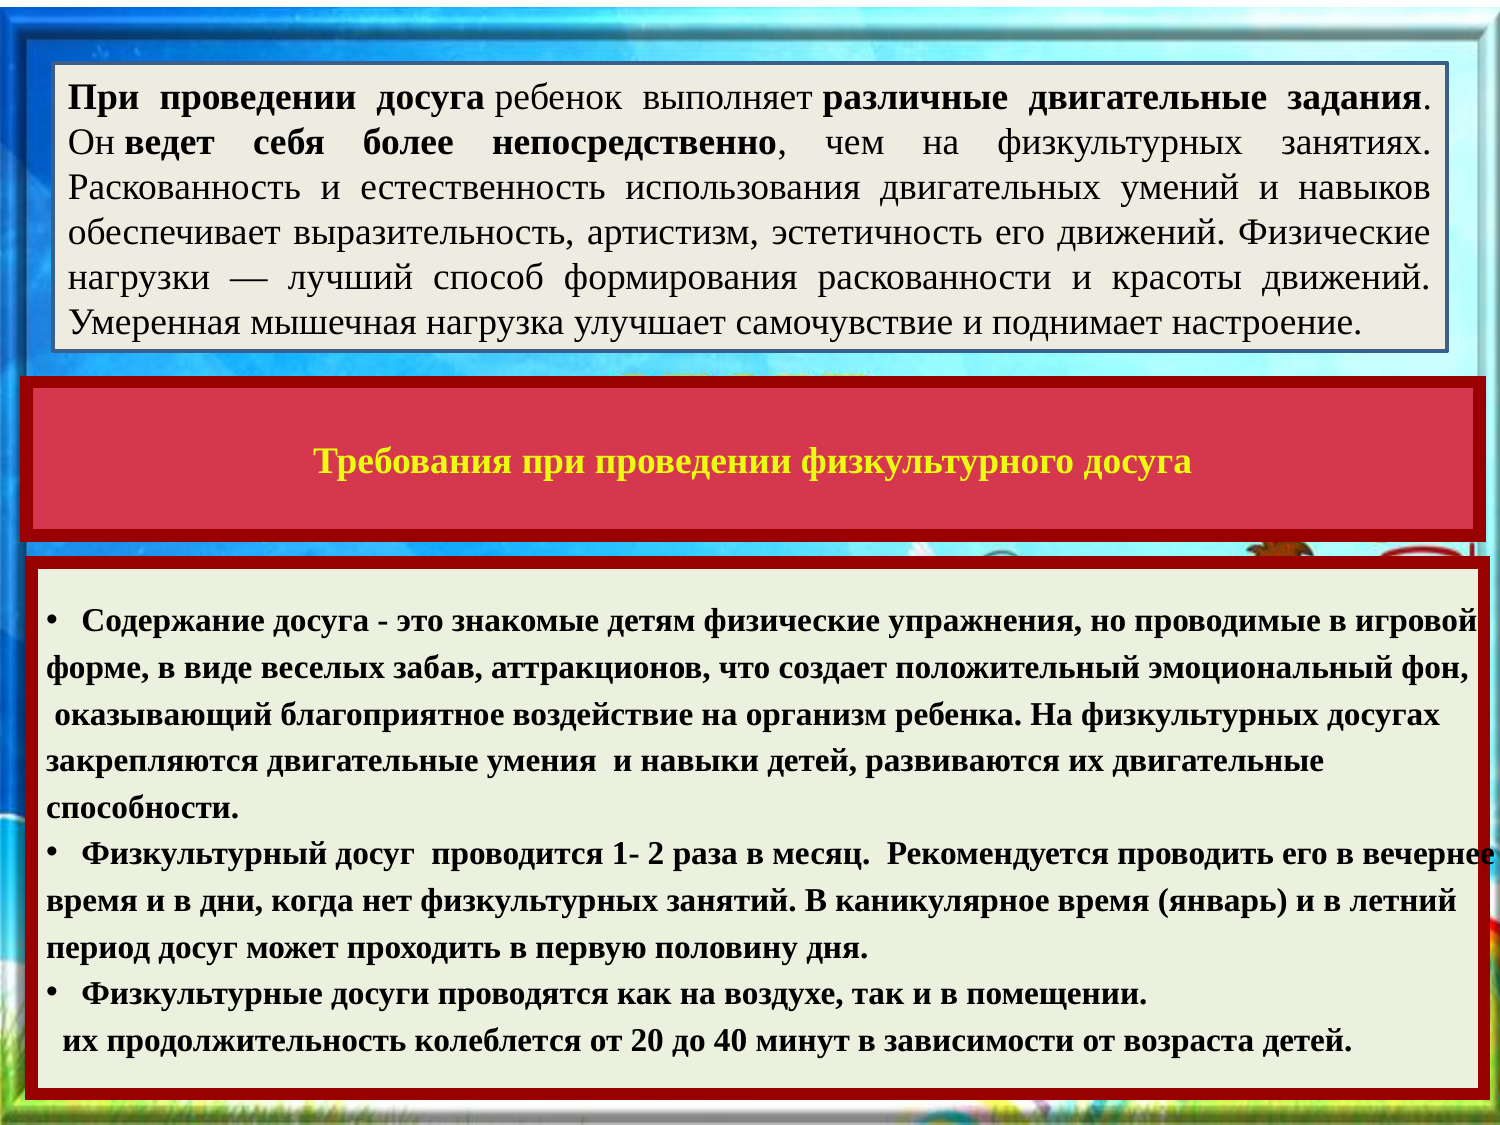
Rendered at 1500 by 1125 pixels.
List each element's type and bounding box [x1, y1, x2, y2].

list [0, 6, 1500, 1125]
